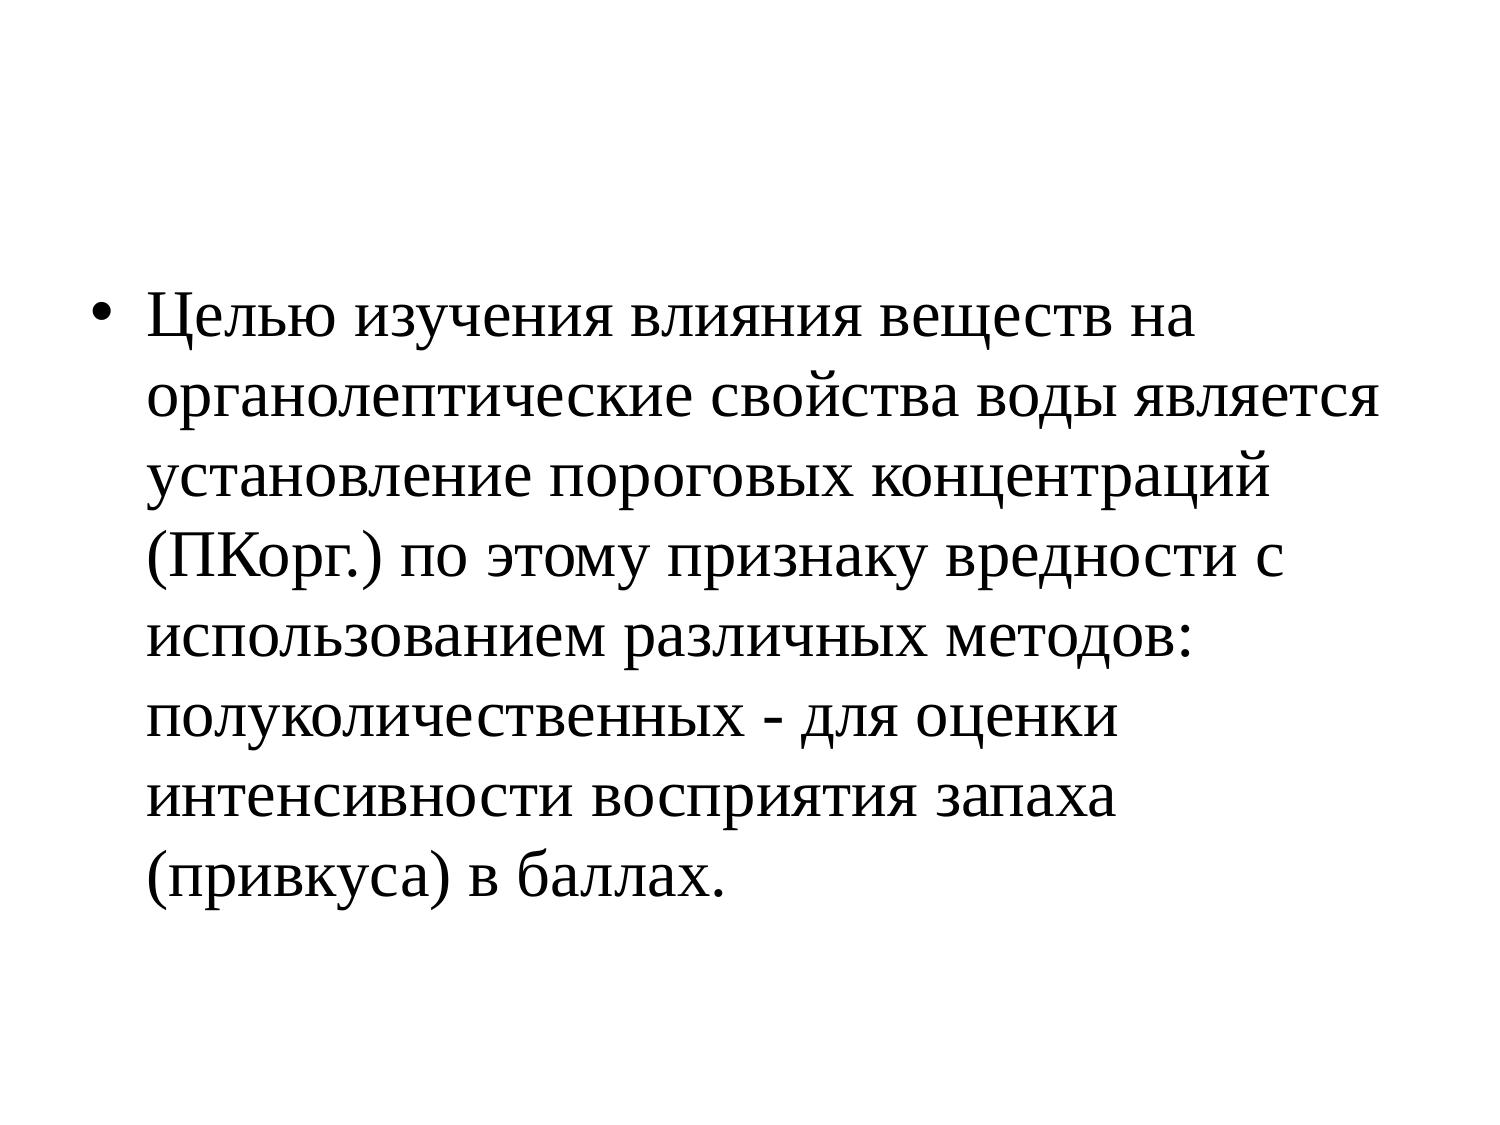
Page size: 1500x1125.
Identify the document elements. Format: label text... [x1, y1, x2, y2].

list Целью изучения влияния веществ на органолептические свойства воды является установление пороговых концентраций (ПКорг.) по этому признаку вредности с использованием различных методов: полуколичественных - для оценки интенсивности восприятия запаха (привкуса) в баллах. [75, 262, 1425, 1005]
